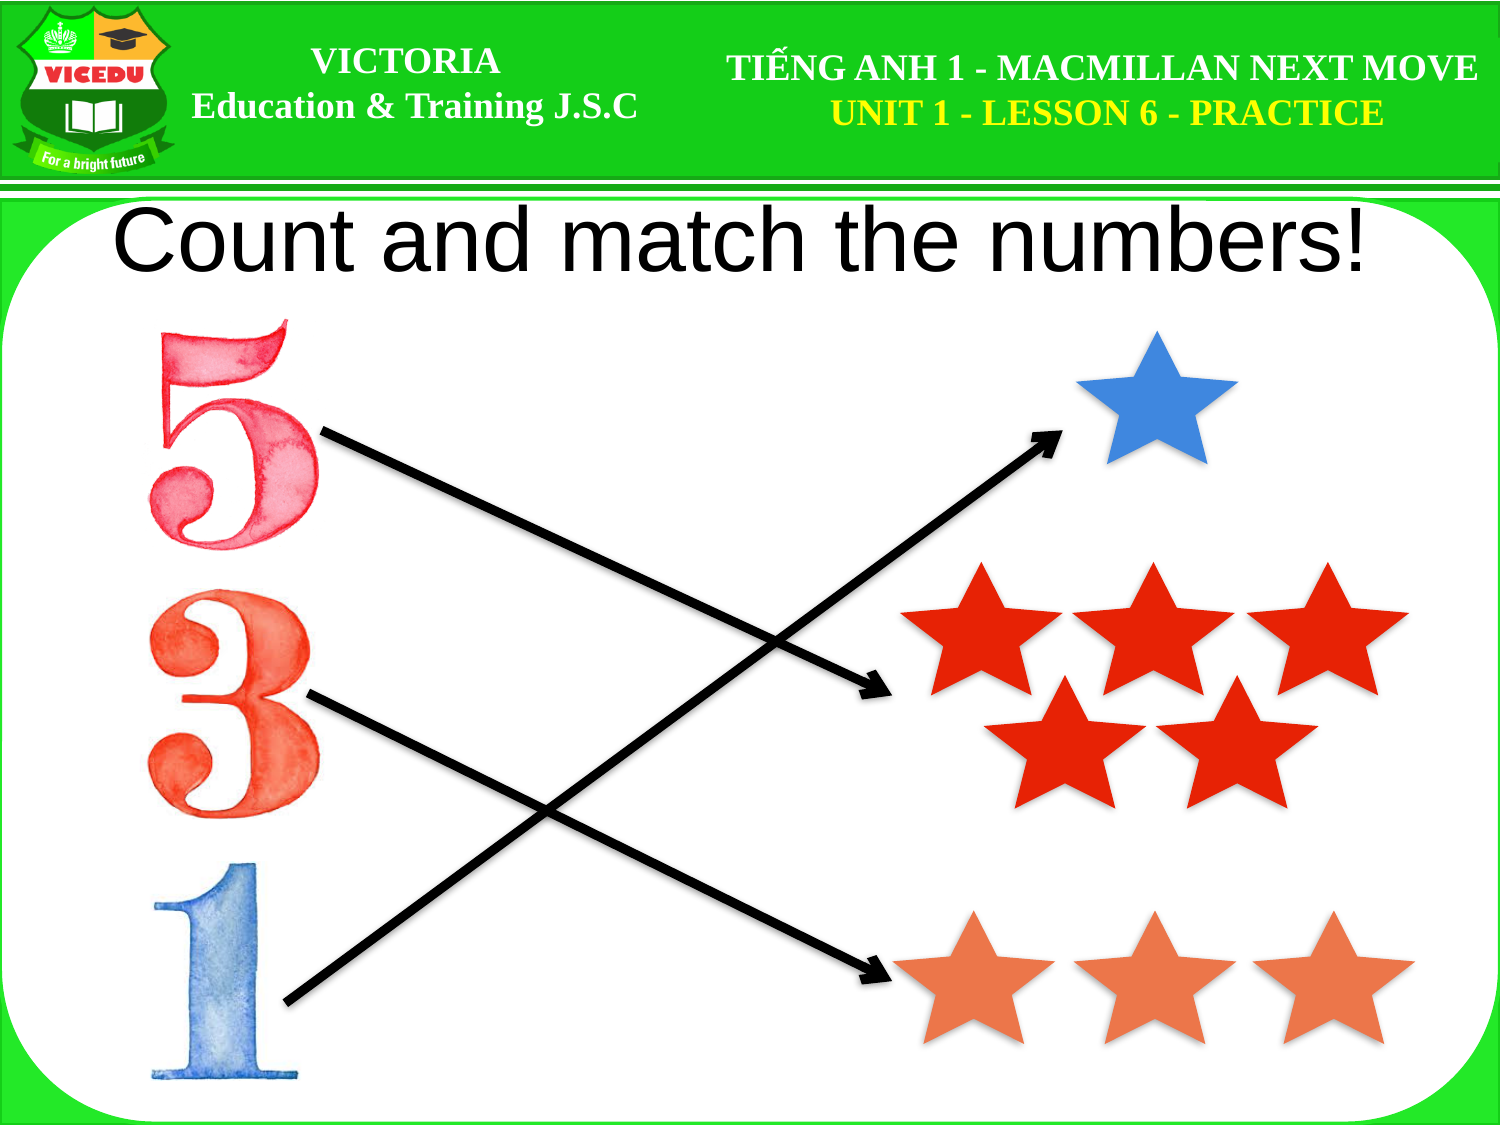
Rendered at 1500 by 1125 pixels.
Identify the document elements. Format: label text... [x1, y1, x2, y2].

text_box [922, 1012, 1025, 1045]
text_box [1154, 674, 1320, 810]
text_box [1245, 561, 1411, 697]
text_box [321, 429, 893, 696]
title Count and match the numbers! [65, 172, 1416, 295]
picture [12, 5, 175, 174]
text_box [1068, 679, 1148, 810]
picture [101, 861, 347, 1081]
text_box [285, 429, 1064, 1004]
picture [96, 587, 285, 821]
text_box [1251, 909, 1417, 1045]
text_box [1075, 329, 1240, 465]
picture [100, 316, 364, 553]
text_box [1072, 909, 1238, 1045]
text_box [1071, 561, 1236, 697]
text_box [307, 692, 893, 982]
